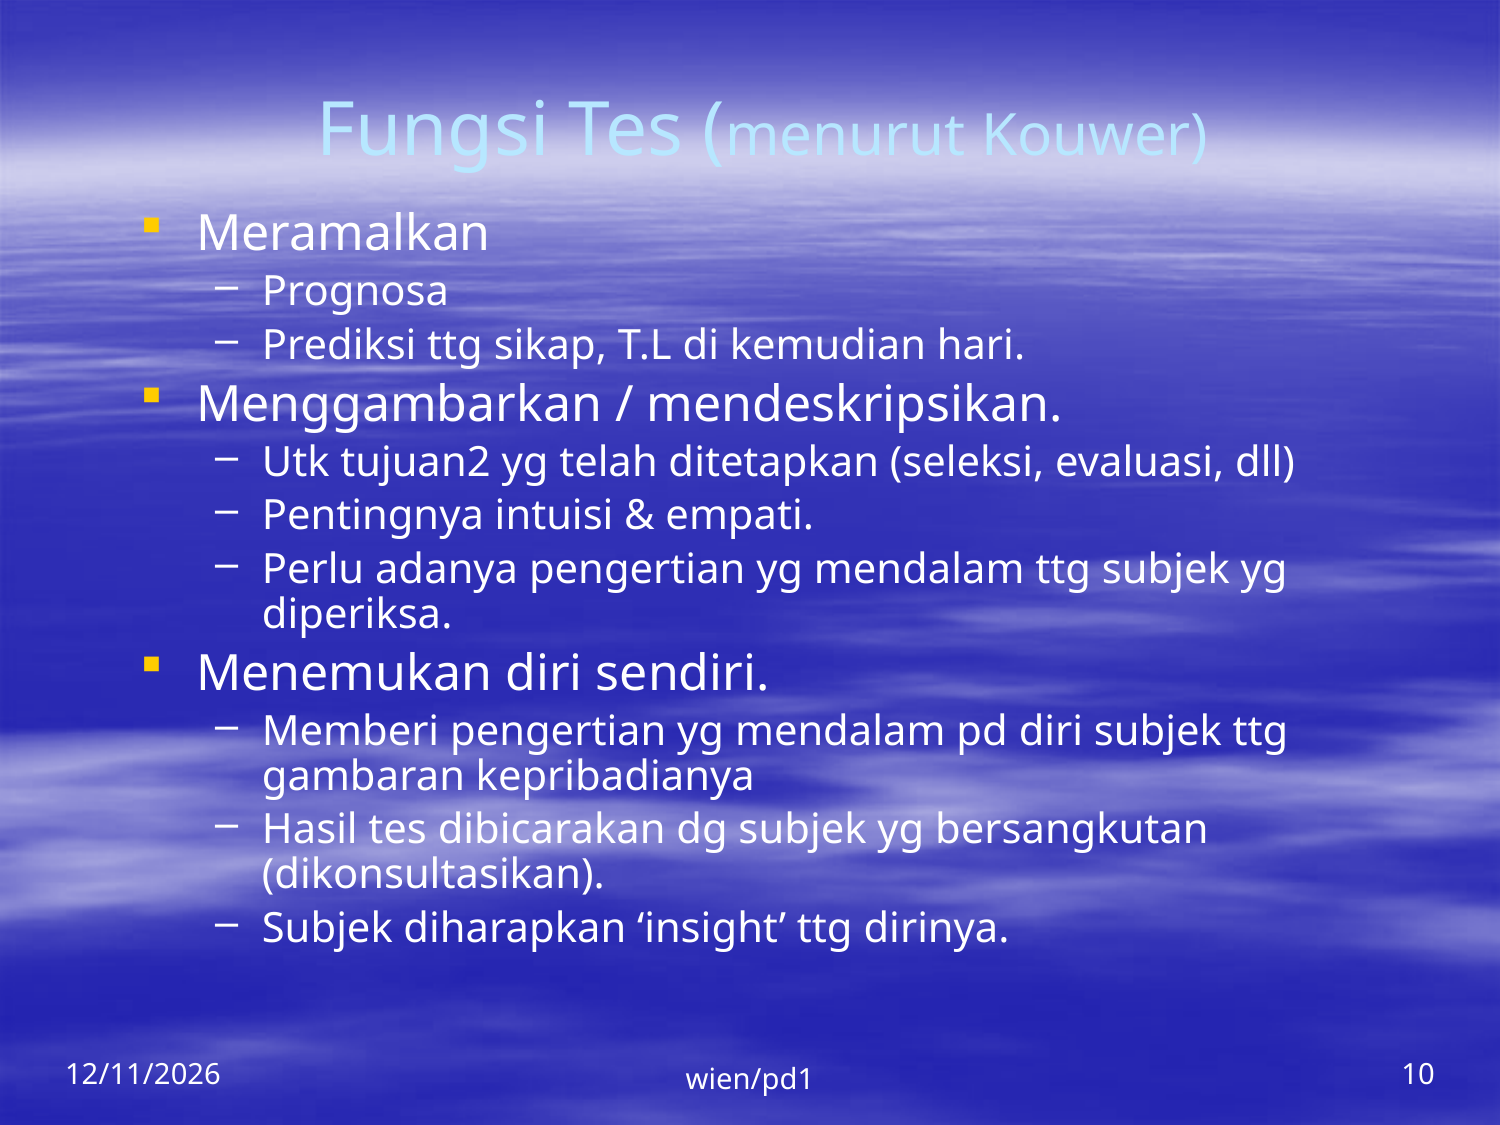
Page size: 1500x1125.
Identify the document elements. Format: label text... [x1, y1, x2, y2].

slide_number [49, 1024, 426, 1103]
list Meramalkan Prognosa Prediksi ttg sikap, T.L di kemudian hari. Menggambarkan / mendeskripsikan. Utk tujuan2 yg telah ditetapkan (seleksi, evaluasi, dll) Pentingnya intuisi & empati. Perlu adanya pengertian yg mendalam ttg subjek yg diperiksa. Menemukan diri sendiri. Memberi pengertian yg mendalam pd diri subjek ttg gambaran kepribadianya Hasil tes dibicarakan dg subjek yg bersangkutan (dikonsultasikan). Subjek diharapkan ‘insight’ ttg dirinya. [124, 199, 1451, 1001]
slide_number 10 [1074, 1024, 1451, 1103]
title Fungsi Tes (menurut Kouwer) [87, 62, 1438, 188]
footer wien/pd1 [512, 1024, 988, 1103]
